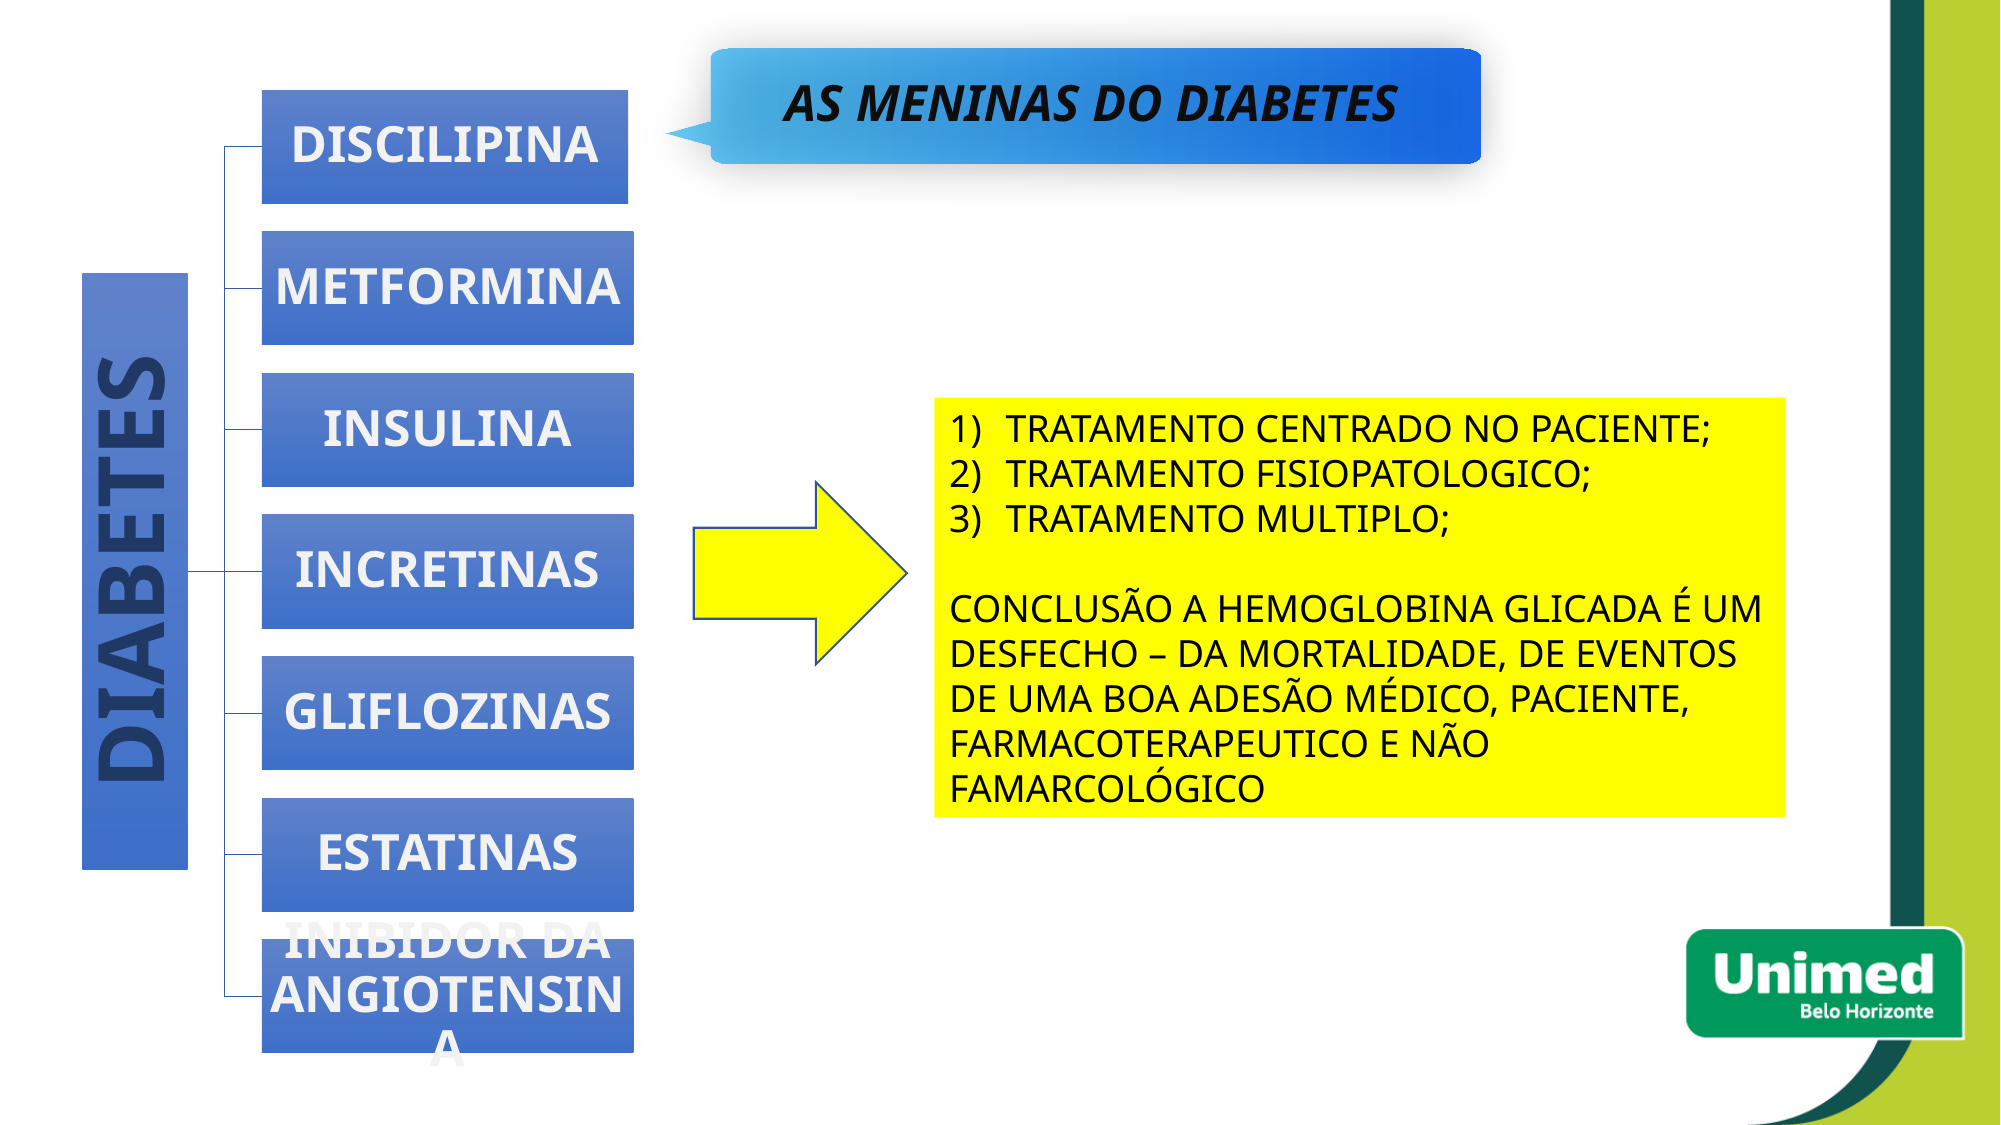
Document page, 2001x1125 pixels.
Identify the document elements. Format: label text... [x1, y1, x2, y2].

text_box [665, 48, 1480, 164]
text_box TRATAMENTO CENTRADO NO PACIENTE; TRATAMENTO FISIOPATOLOGICO; TRATAMENTO MULTIPLO; CONCLUSÃO A HEMOGLOBINA GLICADA É UM DESFECHO – DA MORTALIDADE, DE EVENTOS DE UMA BOA ADESÃO MÉDICO, PACIENTE, FARMACOTERAPEUTICO E NÃO FAMARCOLÓGICO [1000, 397, 1786, 818]
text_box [0, 90, 1000, 1053]
picture [0, 0, 2001, 1125]
